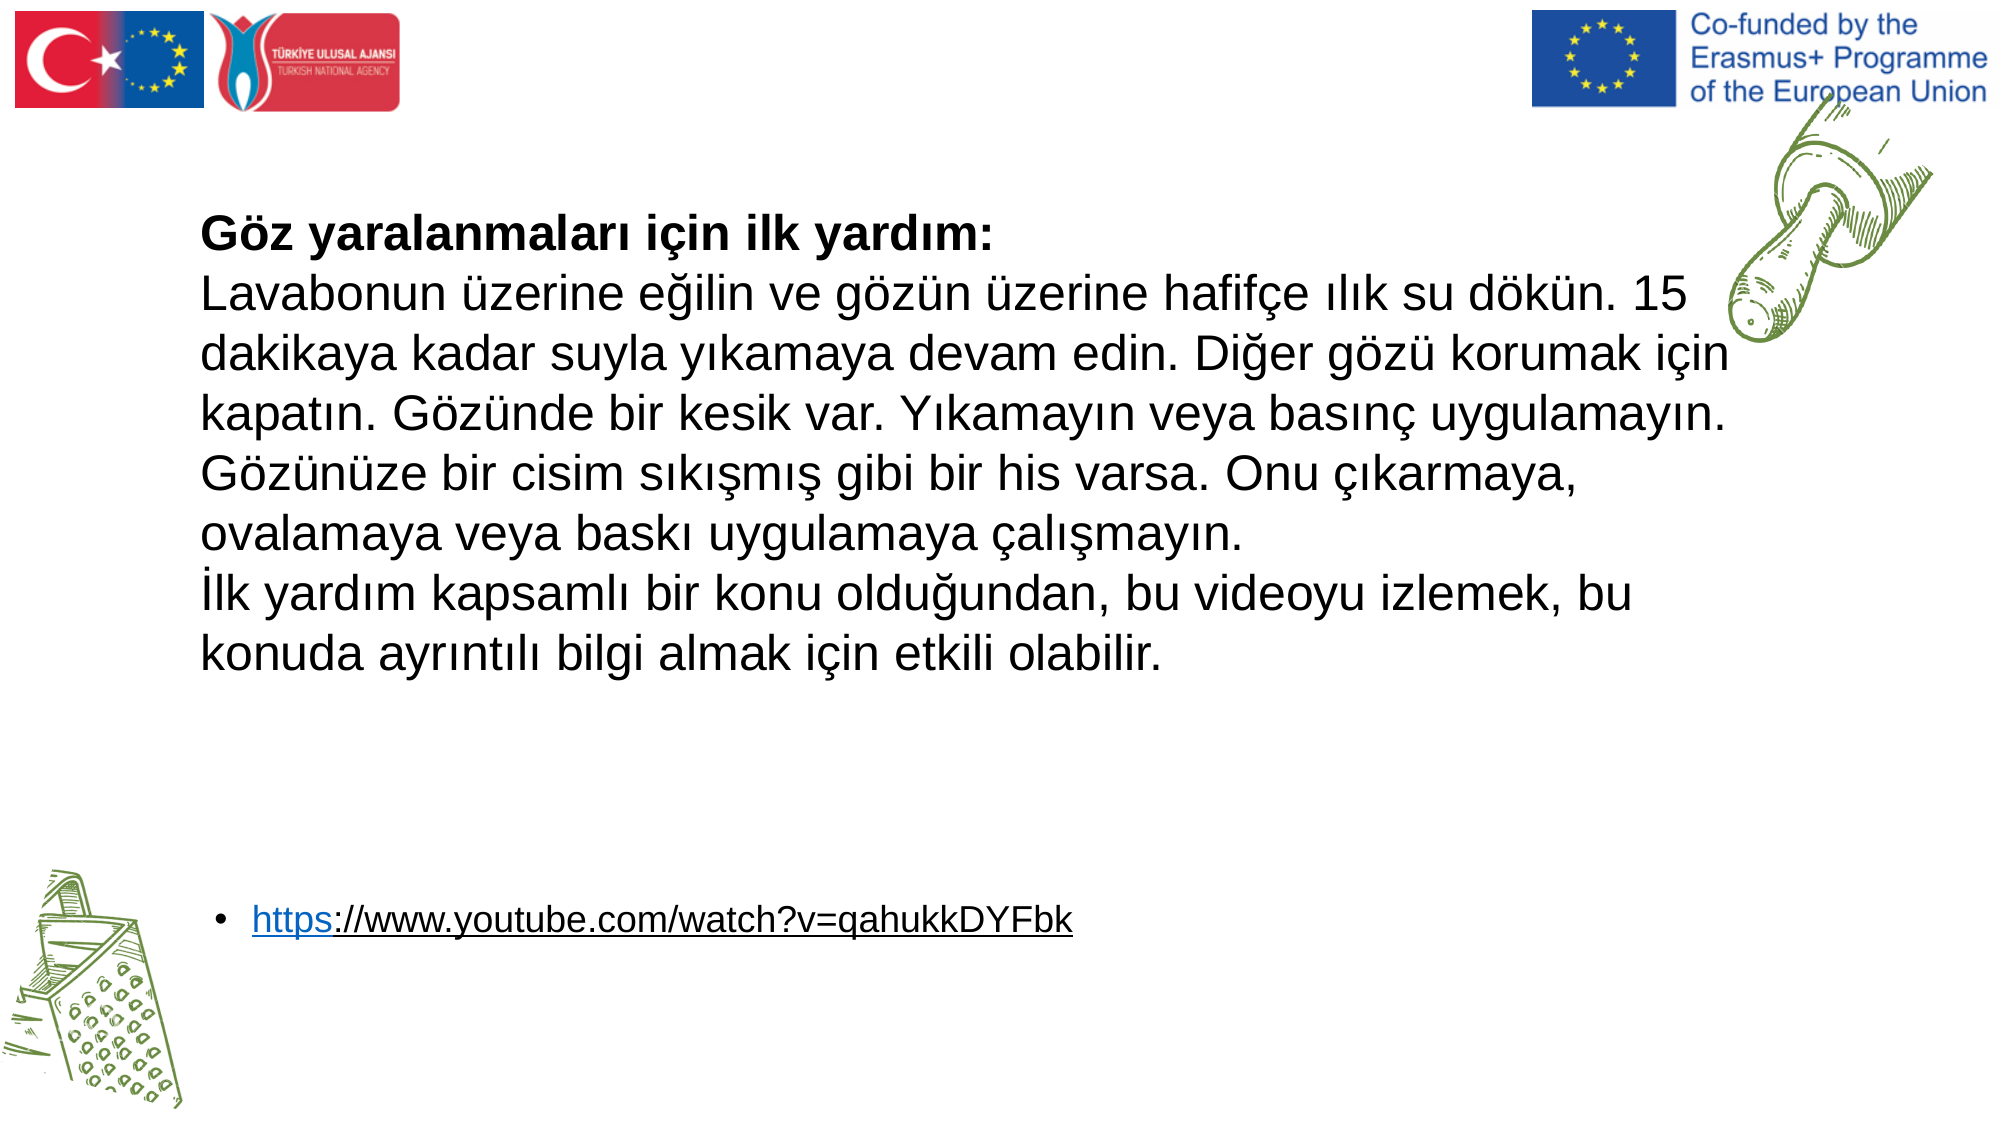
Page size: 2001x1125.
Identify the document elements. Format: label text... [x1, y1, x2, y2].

list https://www.youtube.com/watch?v=qahukkDYFbk [199, 520, 1925, 1125]
text_box Göz yaralanmaları için ilk yardım: Lavabonun üzerine eğilin ve gözün üzerine hafifçe ılık su dökün. 15 dakikaya kadar suyla yıkamaya devam edin. Diğer gözü korumak için kapatın. Gözünde bir kesik var. Yıkamayın veya basınç uygulamayın. Gözünüze bir cisim sıkışmış gibi bir his varsa. Onu çıkarmaya, ovalamaya veya baskı uygulamaya çalışmayın. İlk yardım kapsamlı bir konu olduğundan, bu videoyu izlemek, bu konuda ayrıntılı bilgi almak için etkili olabilir. [185, 192, 1748, 688]
picture [15, 11, 204, 108]
picture [208, 8, 406, 118]
picture [1532, 10, 2000, 418]
picture [0, 825, 199, 1116]
